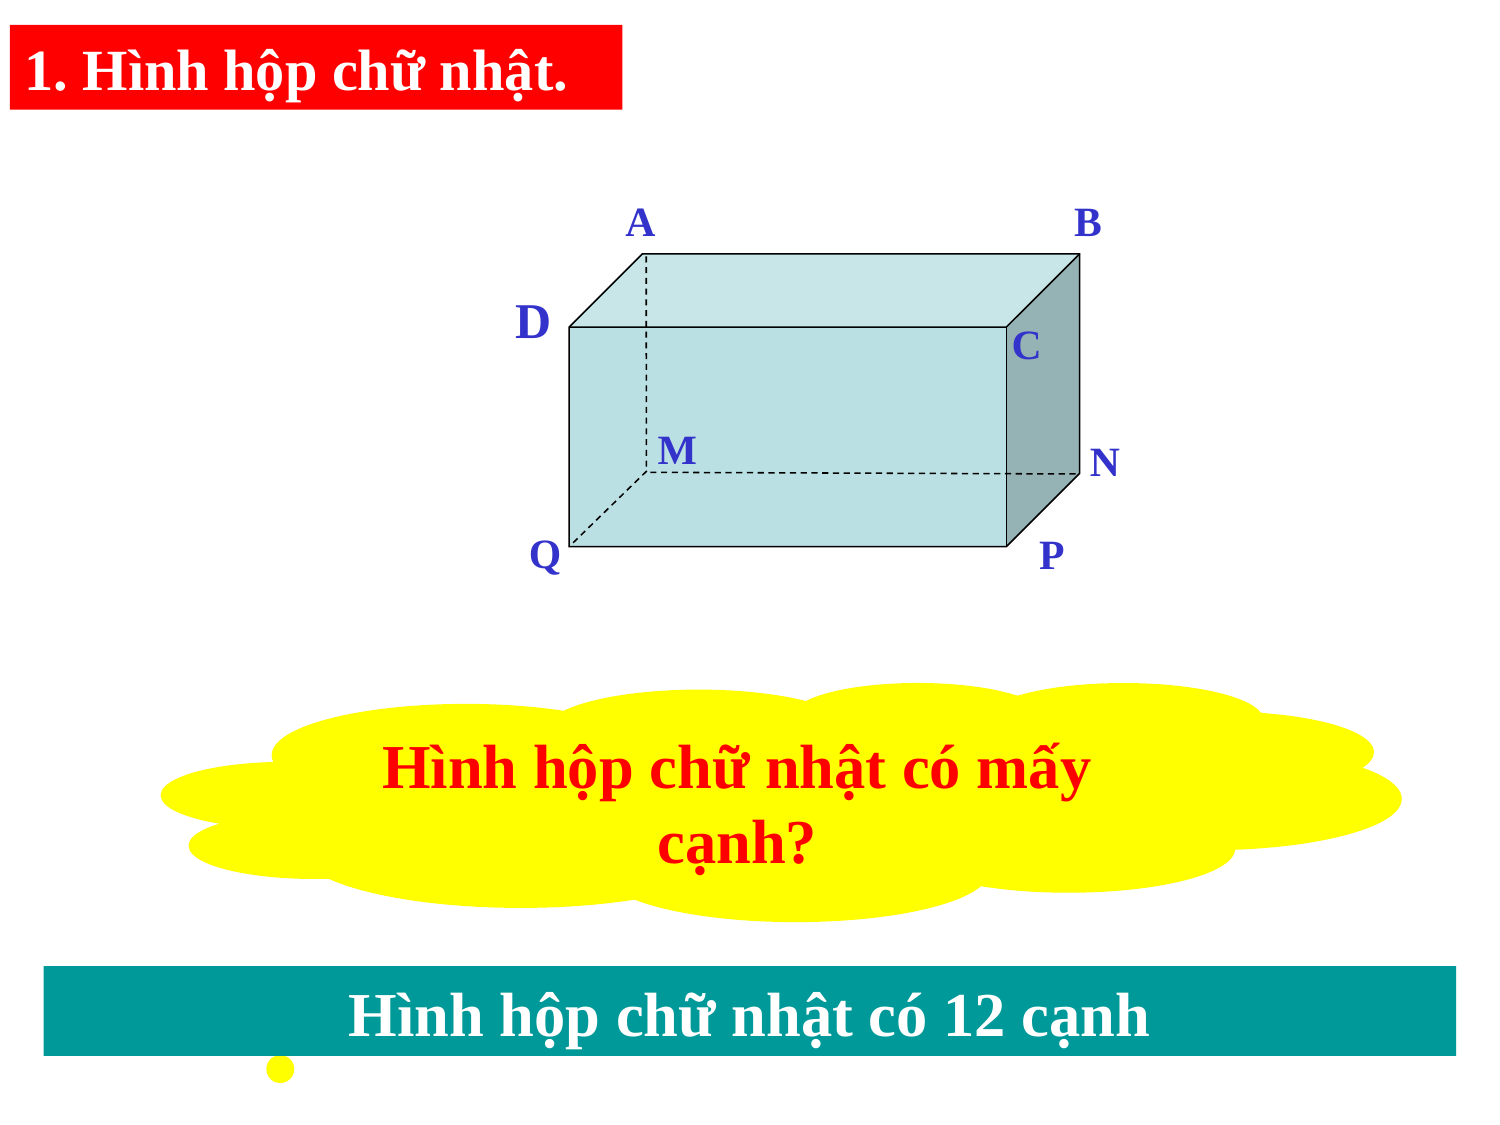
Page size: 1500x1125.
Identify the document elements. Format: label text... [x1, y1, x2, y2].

text_box Hình hộp chữ nhật có 12 cạnh [43, 966, 1457, 1056]
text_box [499, 187, 1173, 586]
text_box 1. Hình hộp chữ nhật. [9, 24, 623, 110]
text_box Hình hộp chữ nhật có mấy cạnh? [267, 1056, 294, 1083]
text_box Hình hộp chữ nhật có mấy cạnh? [161, 683, 1402, 922]
